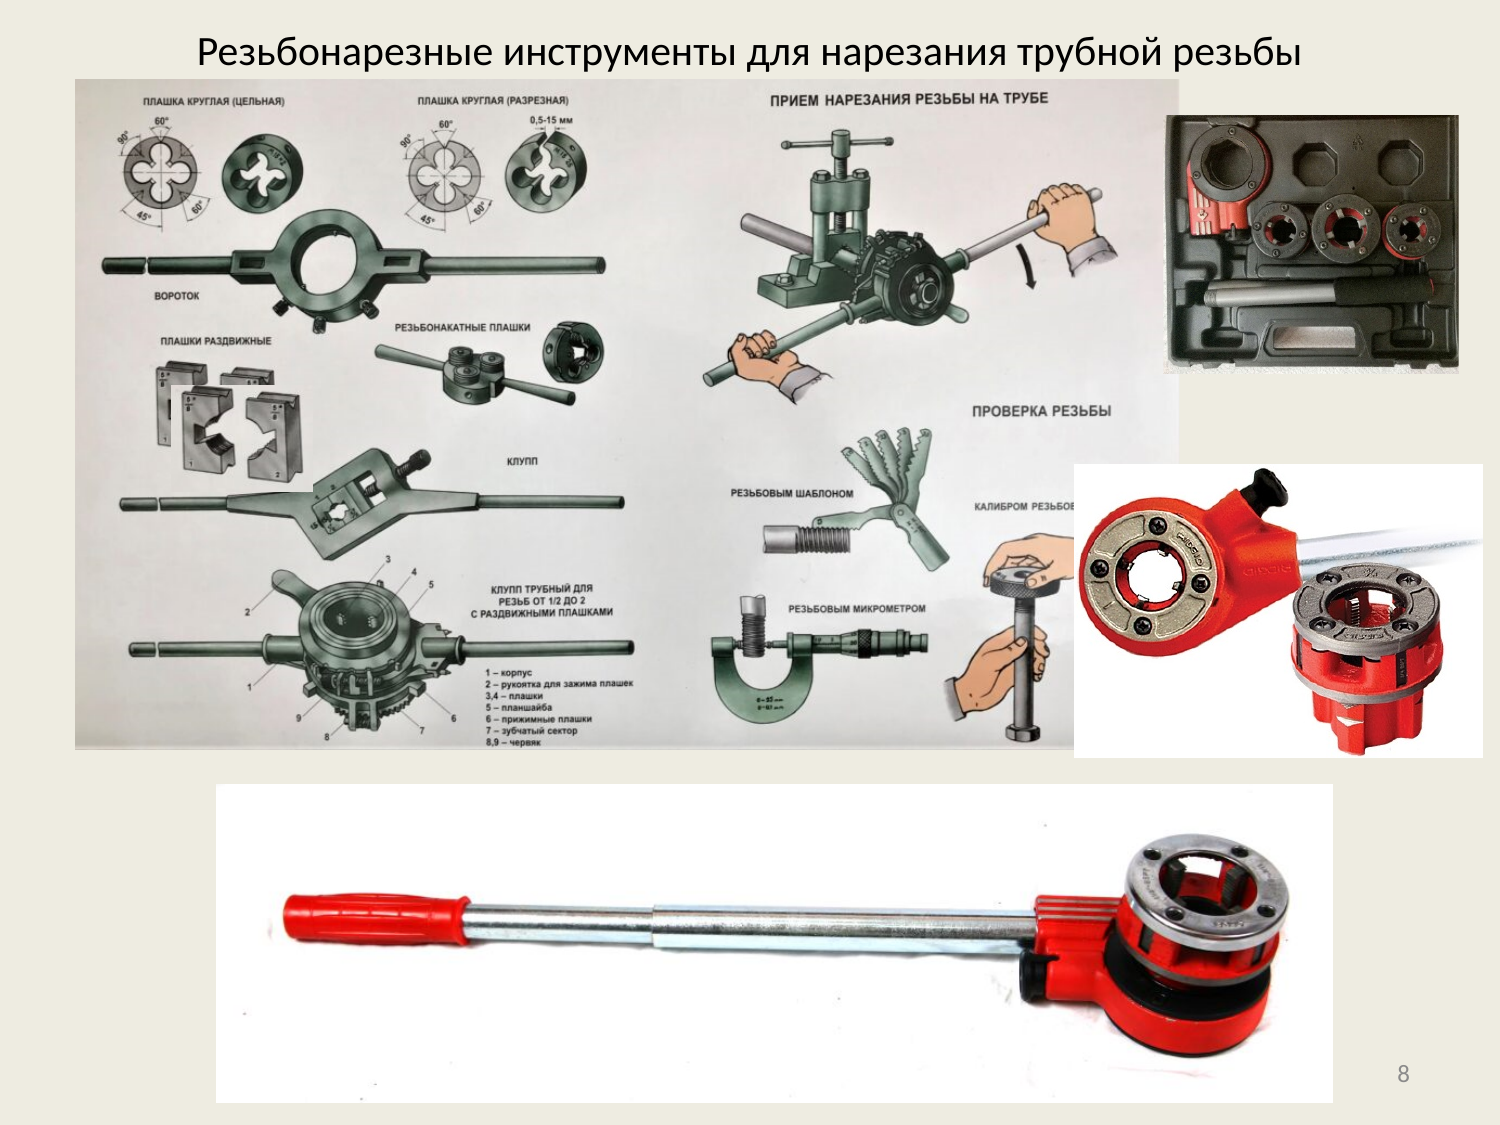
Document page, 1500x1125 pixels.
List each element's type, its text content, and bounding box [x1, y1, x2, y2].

picture [216, 784, 1333, 1103]
picture [170, 385, 314, 492]
picture [1074, 464, 1483, 759]
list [74, 79, 1180, 750]
slide_number 8 [1338, 1042, 1425, 1103]
title Резьбонарезные инструменты для нарезания трубной резьбы [75, 0, 1425, 98]
picture [1163, 113, 1459, 374]
